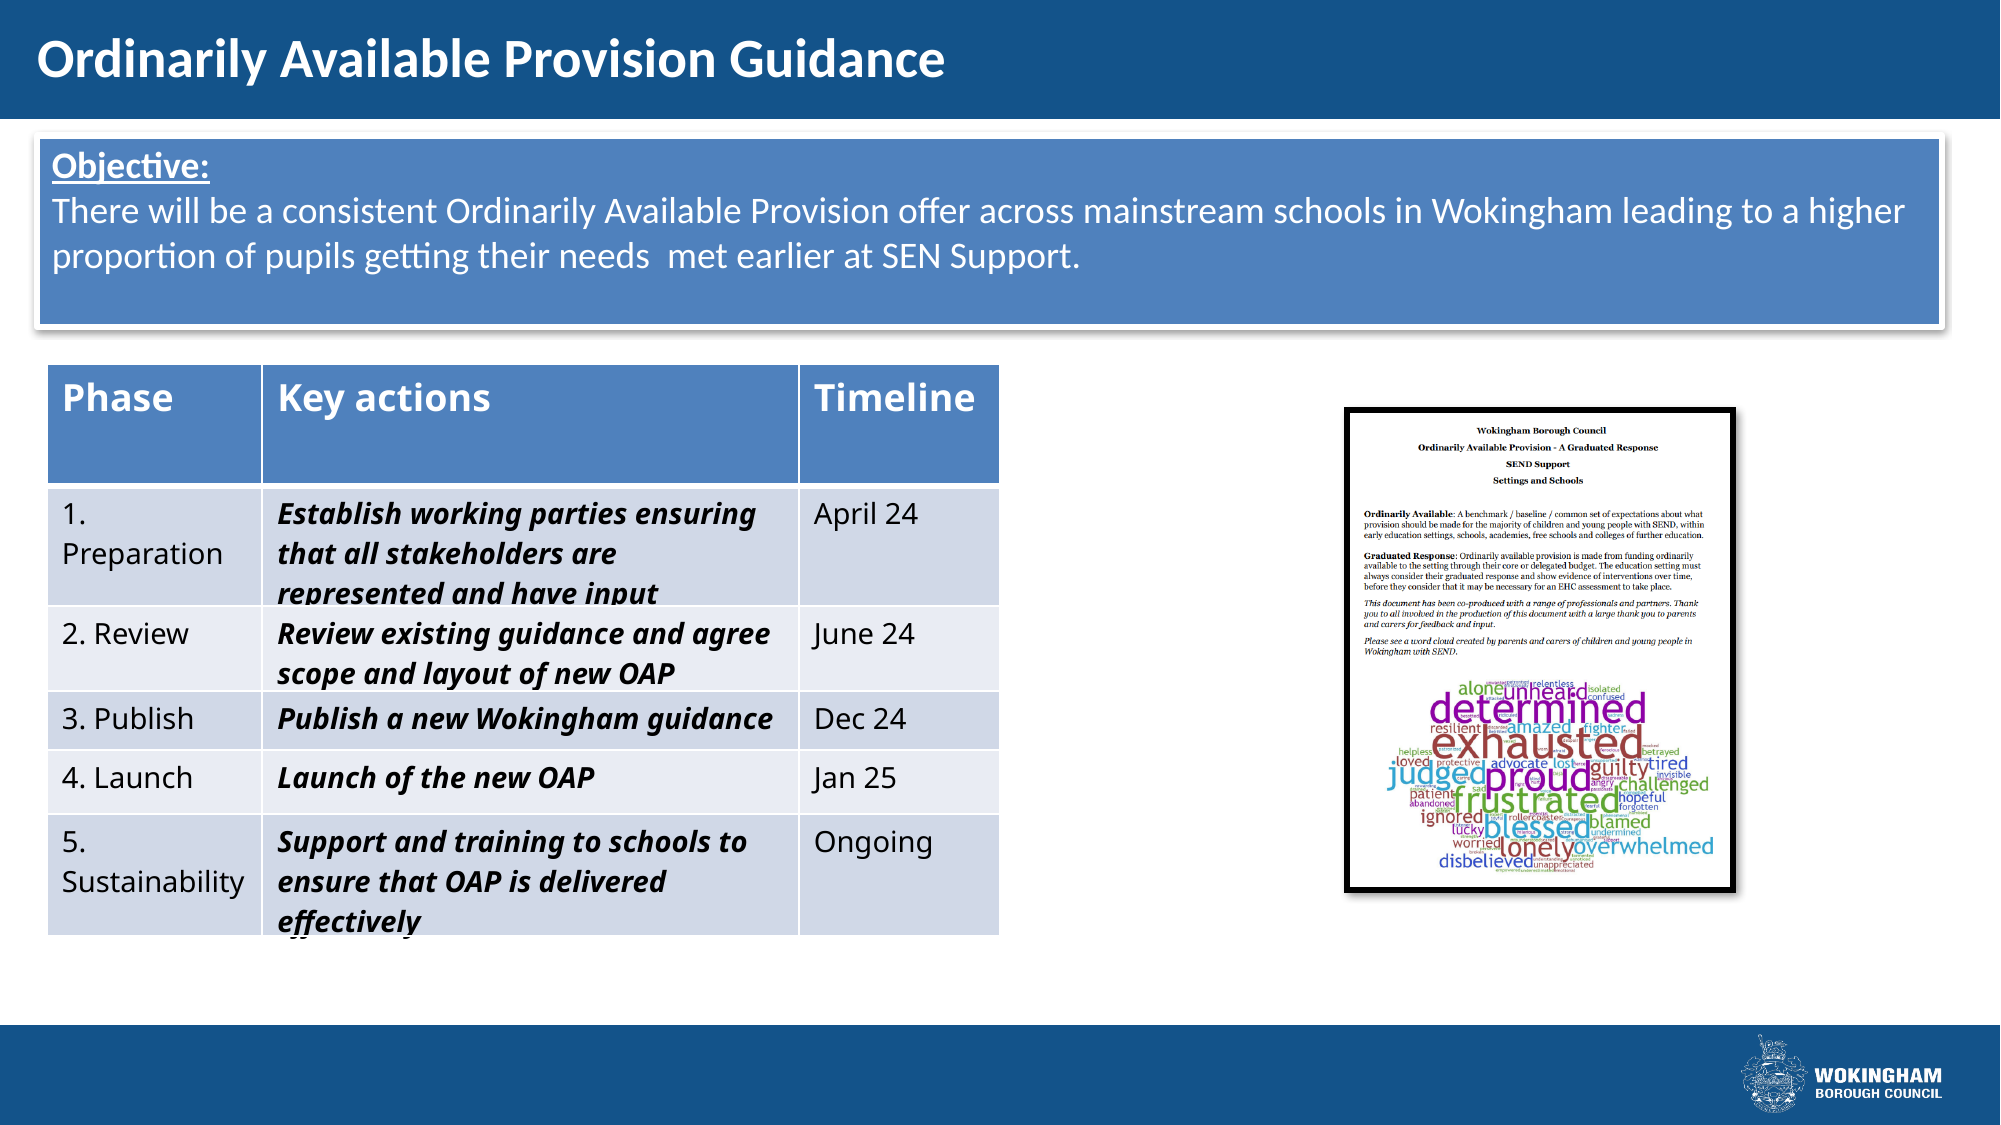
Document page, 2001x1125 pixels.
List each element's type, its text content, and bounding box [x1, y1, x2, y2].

table_header Phase [48, 365, 261, 483]
table_cell Launch of the new OAP [263, 751, 798, 813]
table_cell 5. Sustainability [48, 815, 261, 935]
table_cell June 24 [800, 607, 999, 690]
table_cell 1. Preparation [48, 489, 261, 605]
table_header Key actions [263, 365, 798, 483]
table_cell Review existing guidance and agree scope and layout of new OAP [263, 607, 798, 690]
table_cell 3. Publish [48, 692, 261, 749]
picture [1741, 1034, 1942, 1113]
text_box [0, 0, 2000, 120]
table_cell 2. Review [48, 607, 261, 690]
table_cell Support and training to schools to ensure that OAP is delivered effectively [263, 815, 798, 935]
table_header Timeline [800, 365, 999, 483]
table_cell April 24 [800, 489, 999, 605]
table_cell Publish a new Wokingham guidance [263, 692, 798, 749]
table_cell Dec 24 [800, 692, 999, 749]
table_cell 4. Launch [48, 751, 261, 813]
text_box Objective: There will be a consistent Ordinarily Available Provision offer across mainstream schools in Wokingham leading to a higher proportion of pupils getting their needs met earlier at SEN Support. [34, 132, 1945, 330]
text_box [0, 1024, 2000, 1125]
picture [1349, 413, 1730, 888]
table_cell Jan 25 [800, 751, 999, 813]
table_cell Ongoing [800, 815, 999, 935]
table_cell Establish working parties ensuring that all stakeholders are represented and have input [263, 489, 798, 605]
